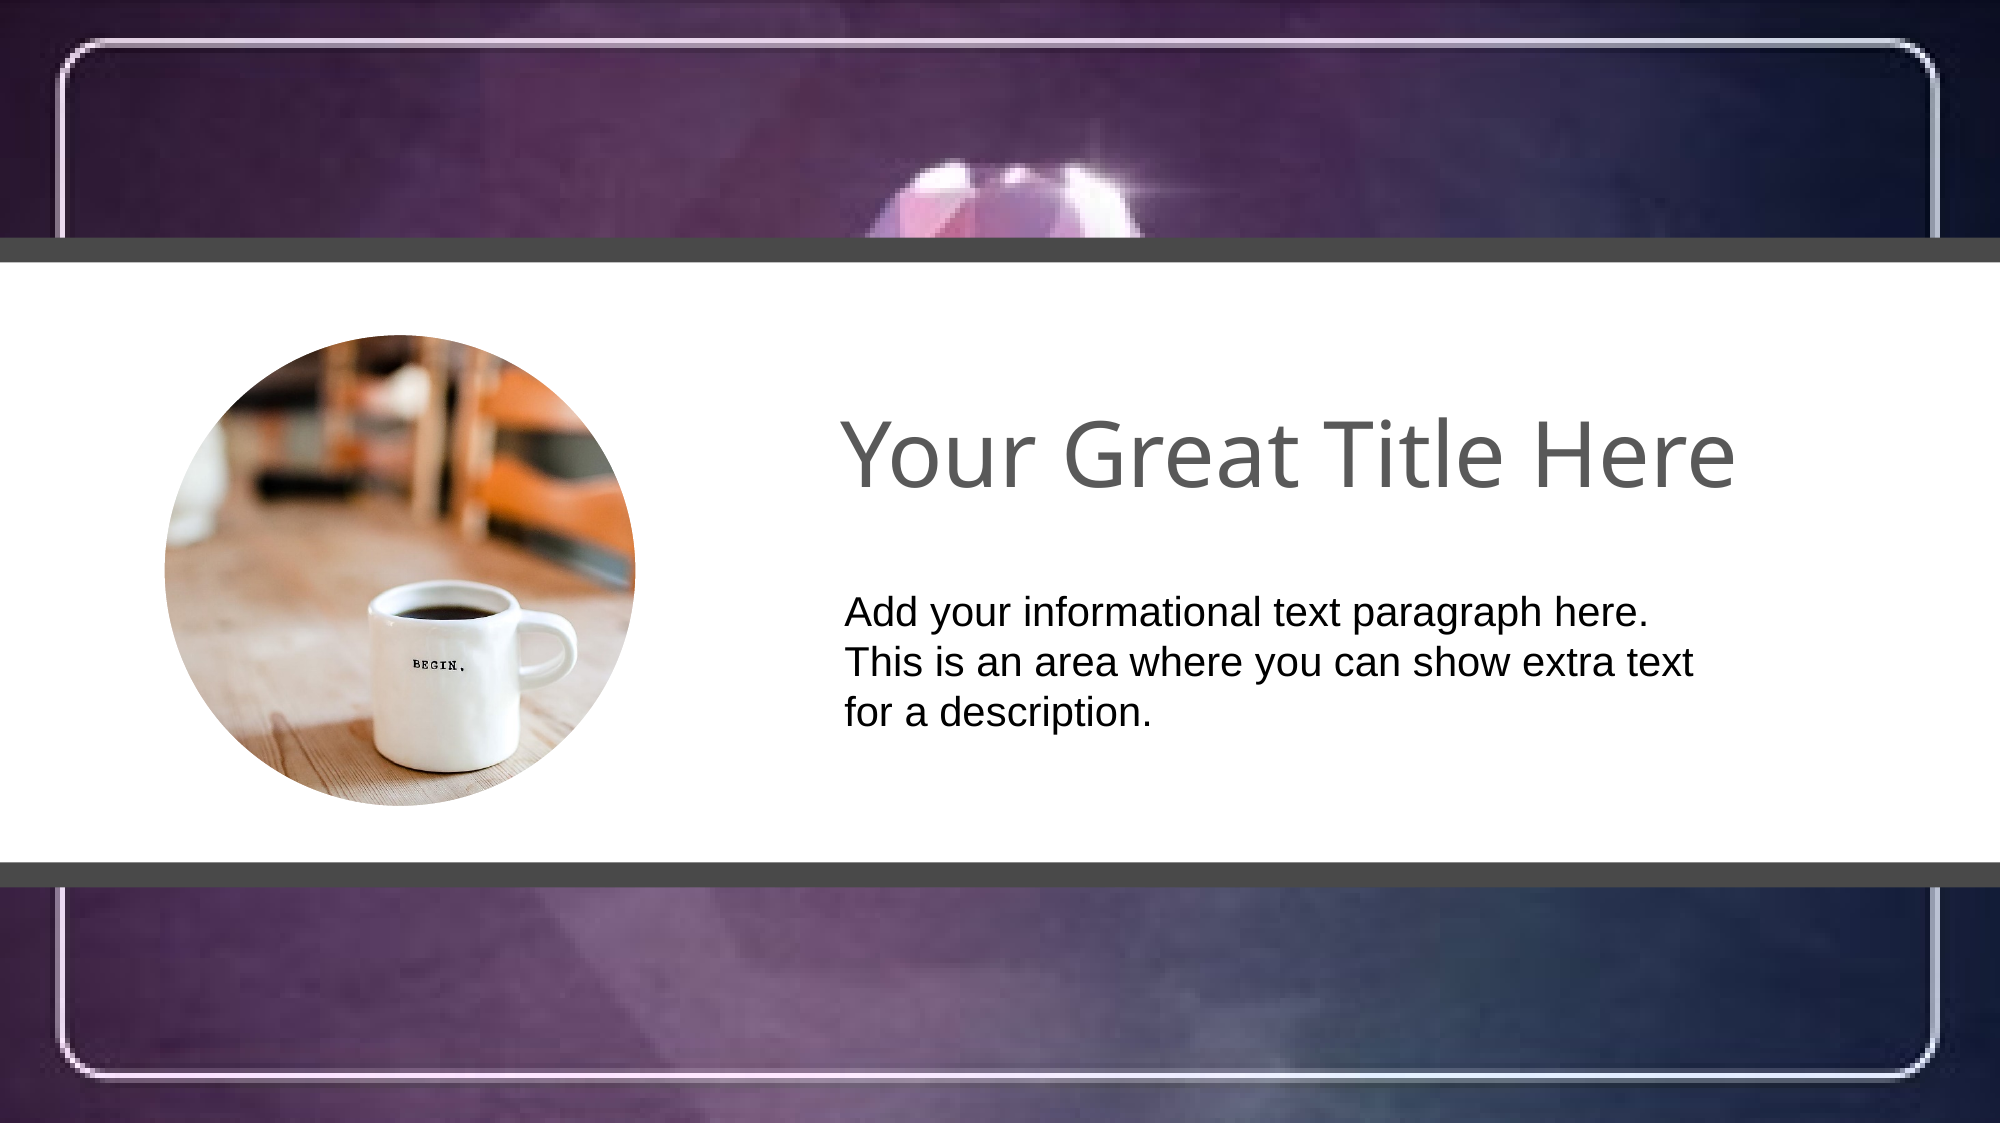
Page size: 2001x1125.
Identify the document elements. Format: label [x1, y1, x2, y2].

text_box [0, 0, 2000, 1124]
text_box [49, 294, 751, 847]
